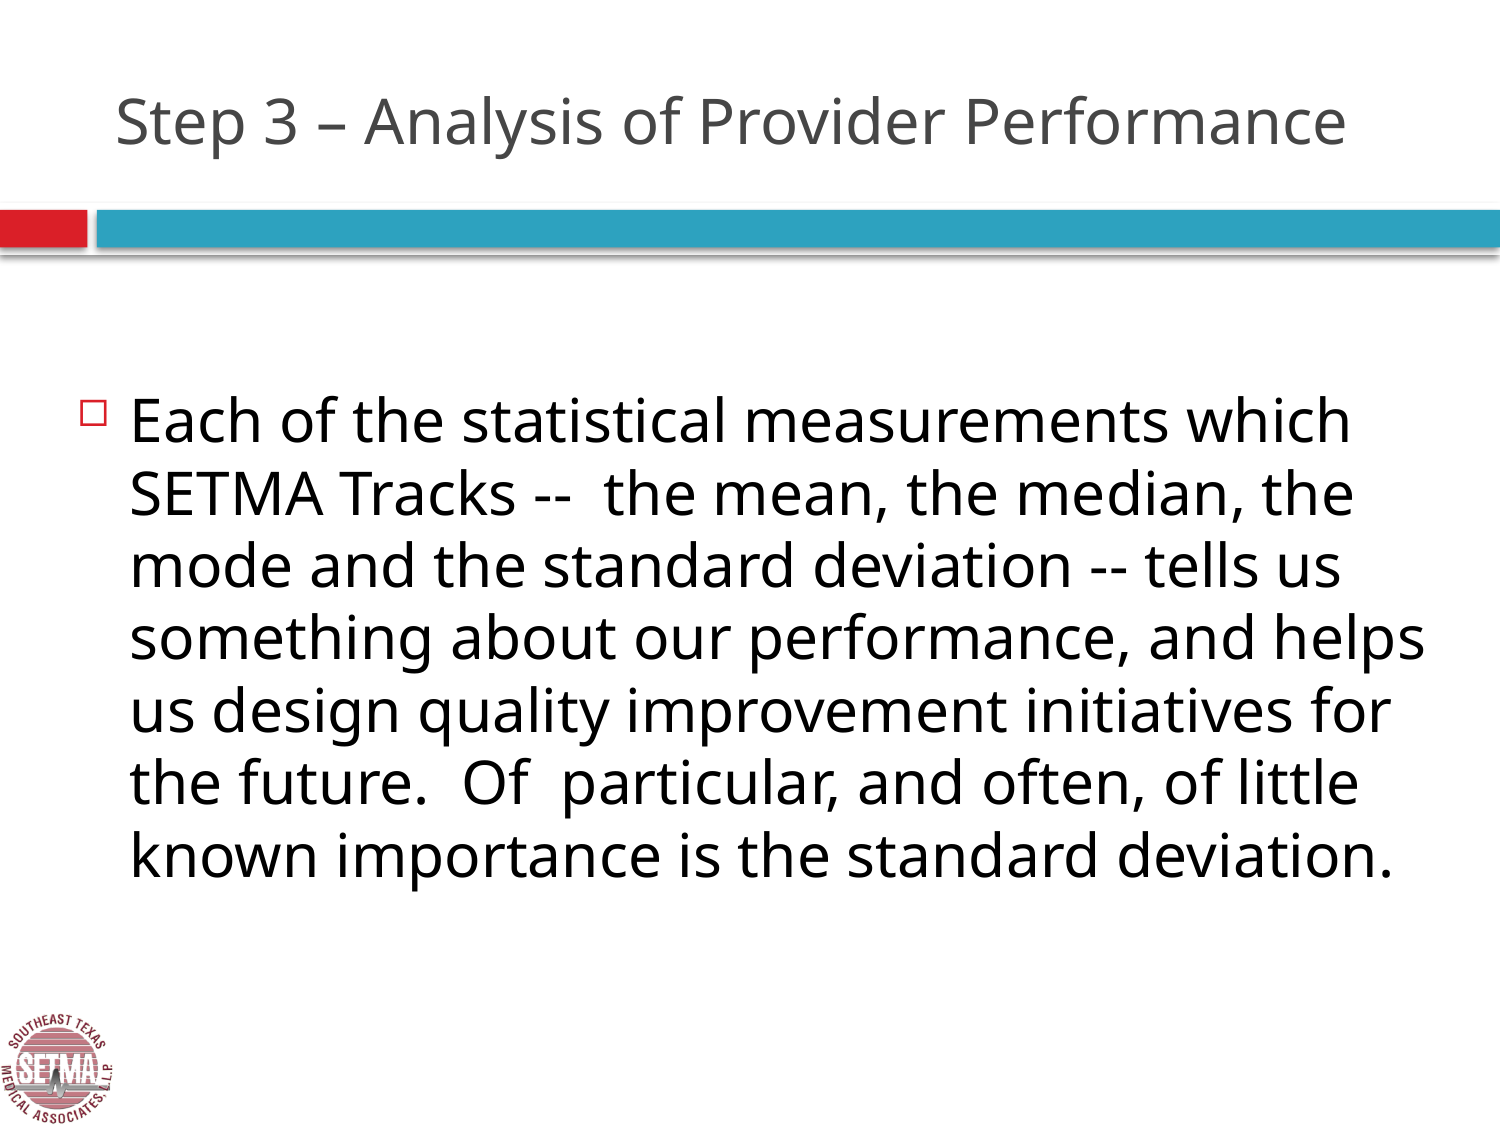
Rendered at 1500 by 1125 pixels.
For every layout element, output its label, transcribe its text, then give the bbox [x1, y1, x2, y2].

list Each of the statistical measurements which SETMA Tracks -- the mean, the median, the mode and the standard deviation -- tells us something about our performance, and helps us design quality improvement initiatives for the future. Of particular, and often, of little known importance is the standard deviation. [62, 287, 1458, 1038]
picture [0, 1012, 113, 1125]
title Step 3 – Analysis of Provider Performance [100, 37, 1438, 200]
